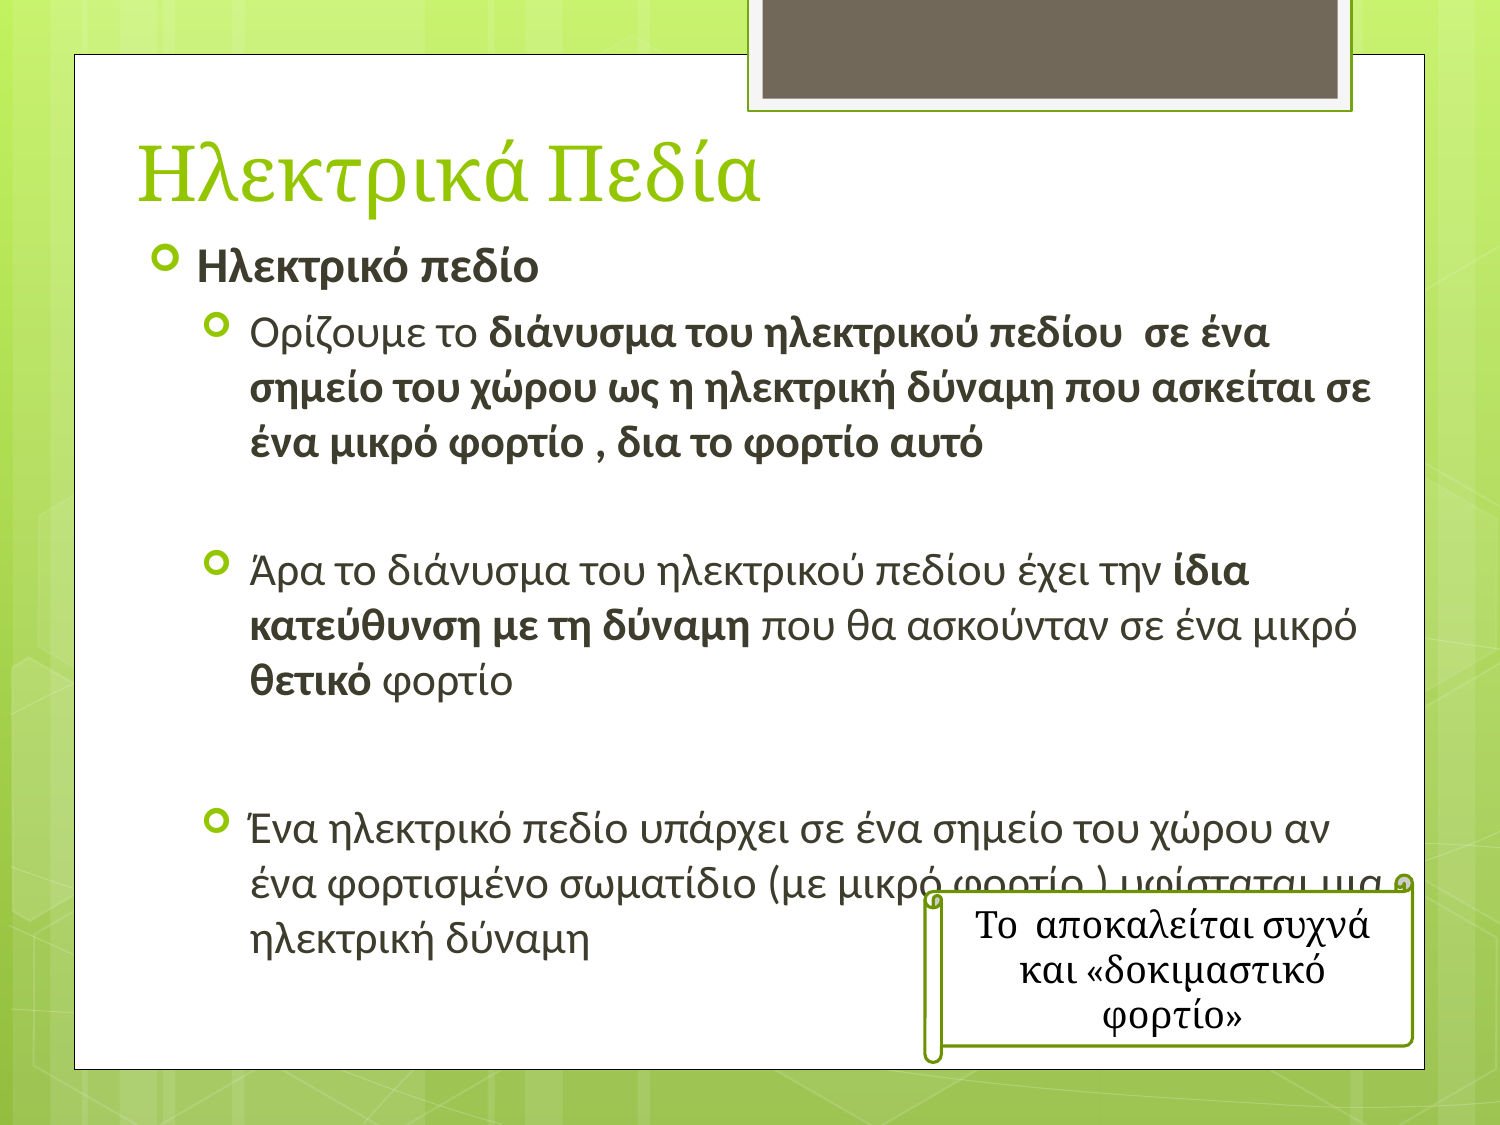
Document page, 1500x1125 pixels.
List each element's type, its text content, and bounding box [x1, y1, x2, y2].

title Ηλεκτρικά Πεδία [121, 116, 1338, 225]
